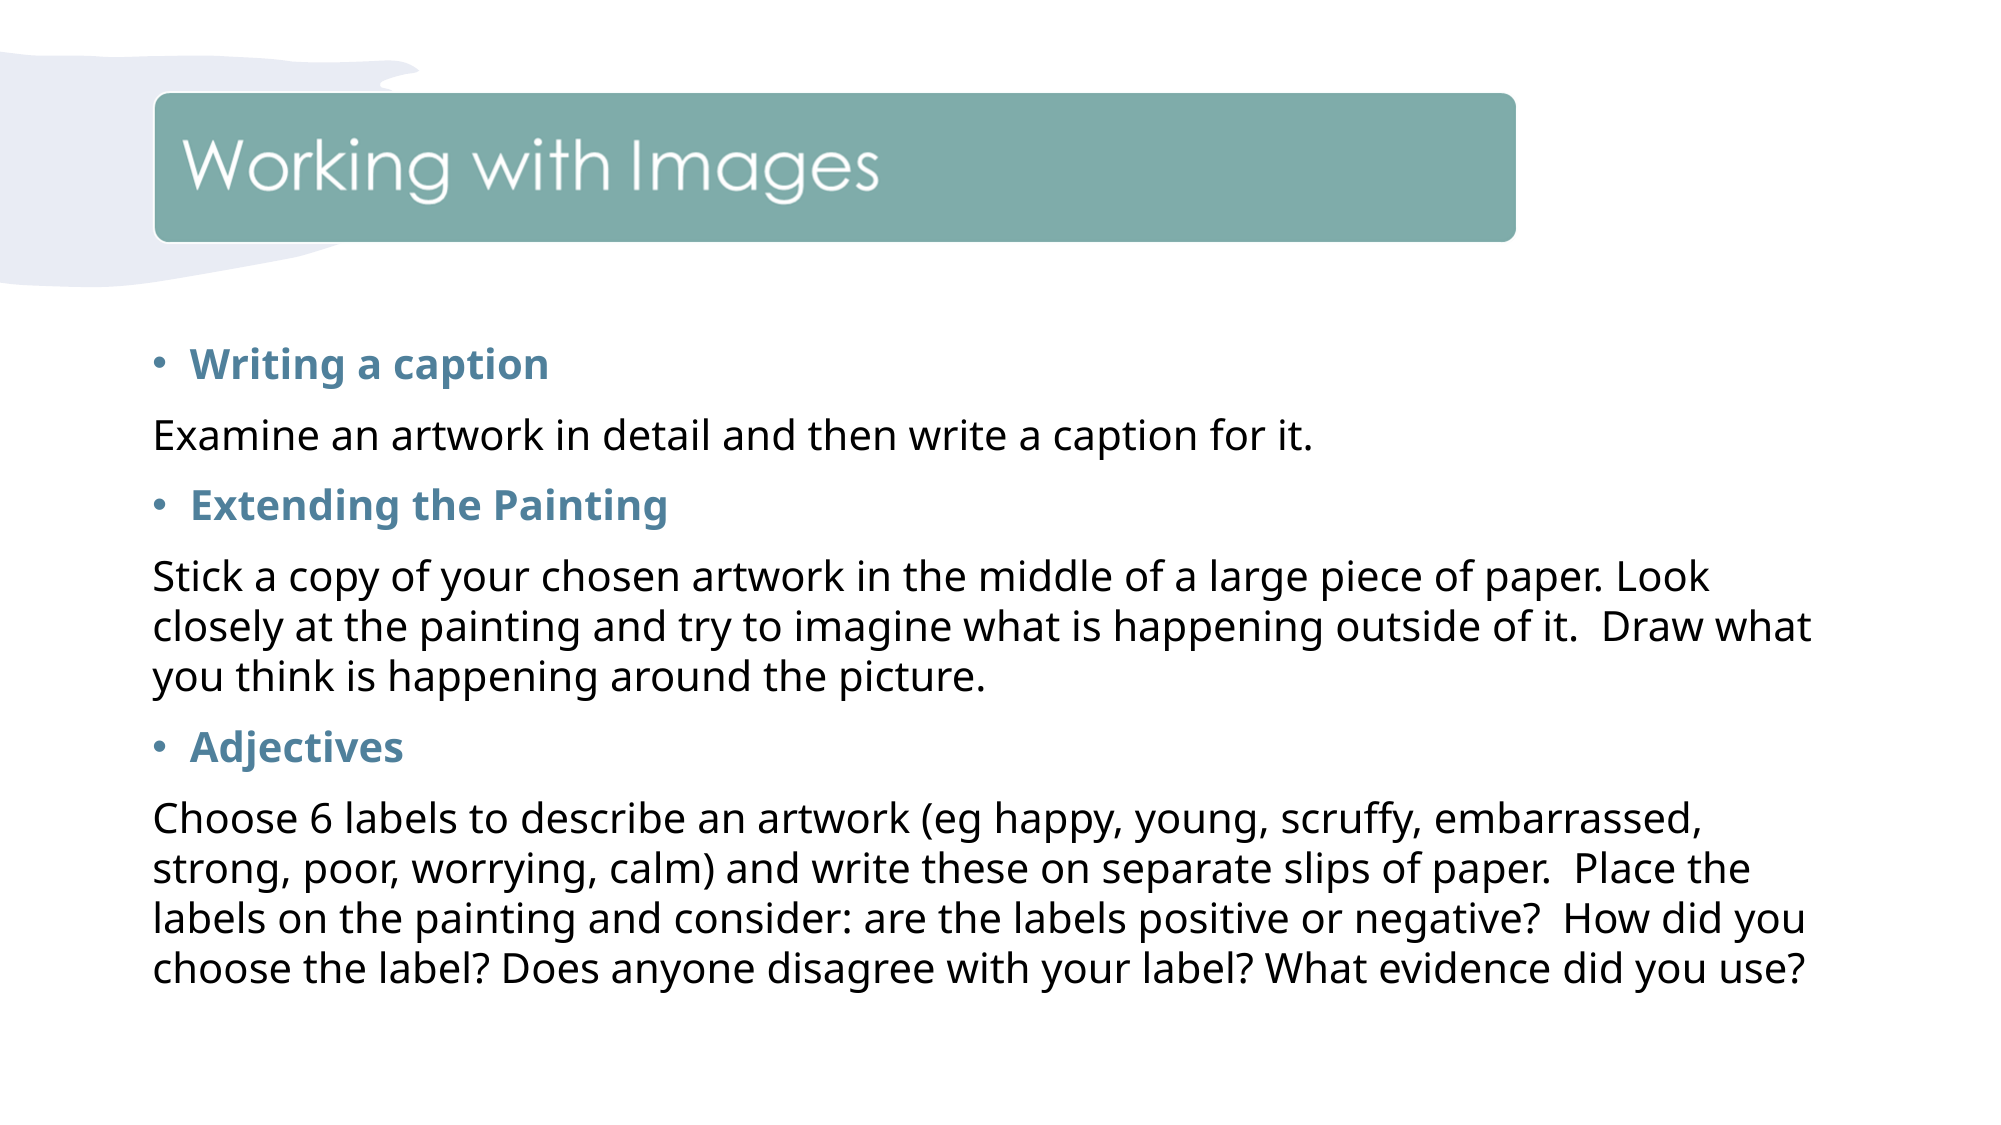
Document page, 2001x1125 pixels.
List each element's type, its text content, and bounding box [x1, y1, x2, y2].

list Writing a caption Examine an artwork in detail and then write a caption for it. Extending the Painting Stick a copy of your chosen artwork in the middle of a large piece of paper. Look closely at the painting and try to imagine what is happening outside of it. Draw what you think is happening around the picture. Adjectives Choose 6 labels to describe an artwork (eg happy, young, scruffy, embarrassed, strong, poor, worrying, calm) and write these on separate slips of paper. Place the labels on the painting and consider: are the labels positive or negative? How did you choose the label? Does anyone disagree with your label? What evidence did you use? [137, 329, 1863, 1013]
picture [137, 91, 1518, 247]
